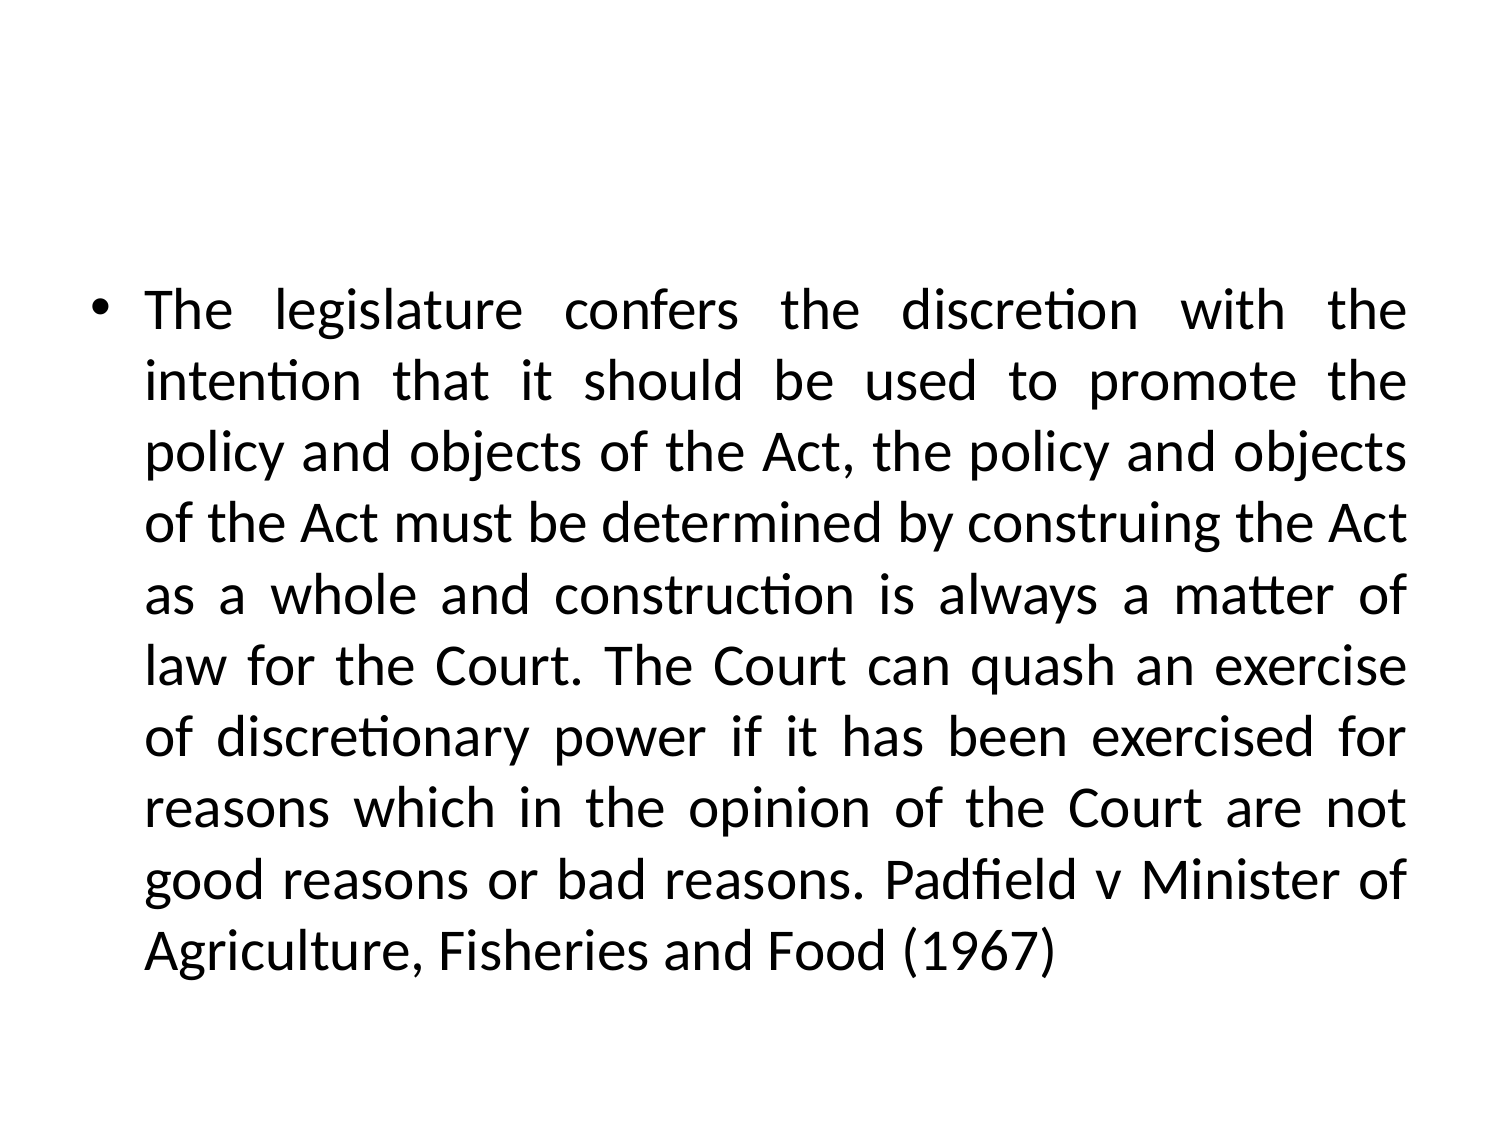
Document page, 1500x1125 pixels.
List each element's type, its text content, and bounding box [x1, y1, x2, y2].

list The legislature confers the discretion with the intention that it should be used to promote the policy and objects of the Act, the policy and objects of the Act must be determined by construing the Act as a whole and construction is always a matter of law for the Court. The Court can quash an exercise of discretionary power if it has been exercised for reasons which in the opinion of the Court are not good reasons or bad reasons. Padfield v Minister of Agriculture, Fisheries and Food (1967) [75, 262, 1425, 1005]
